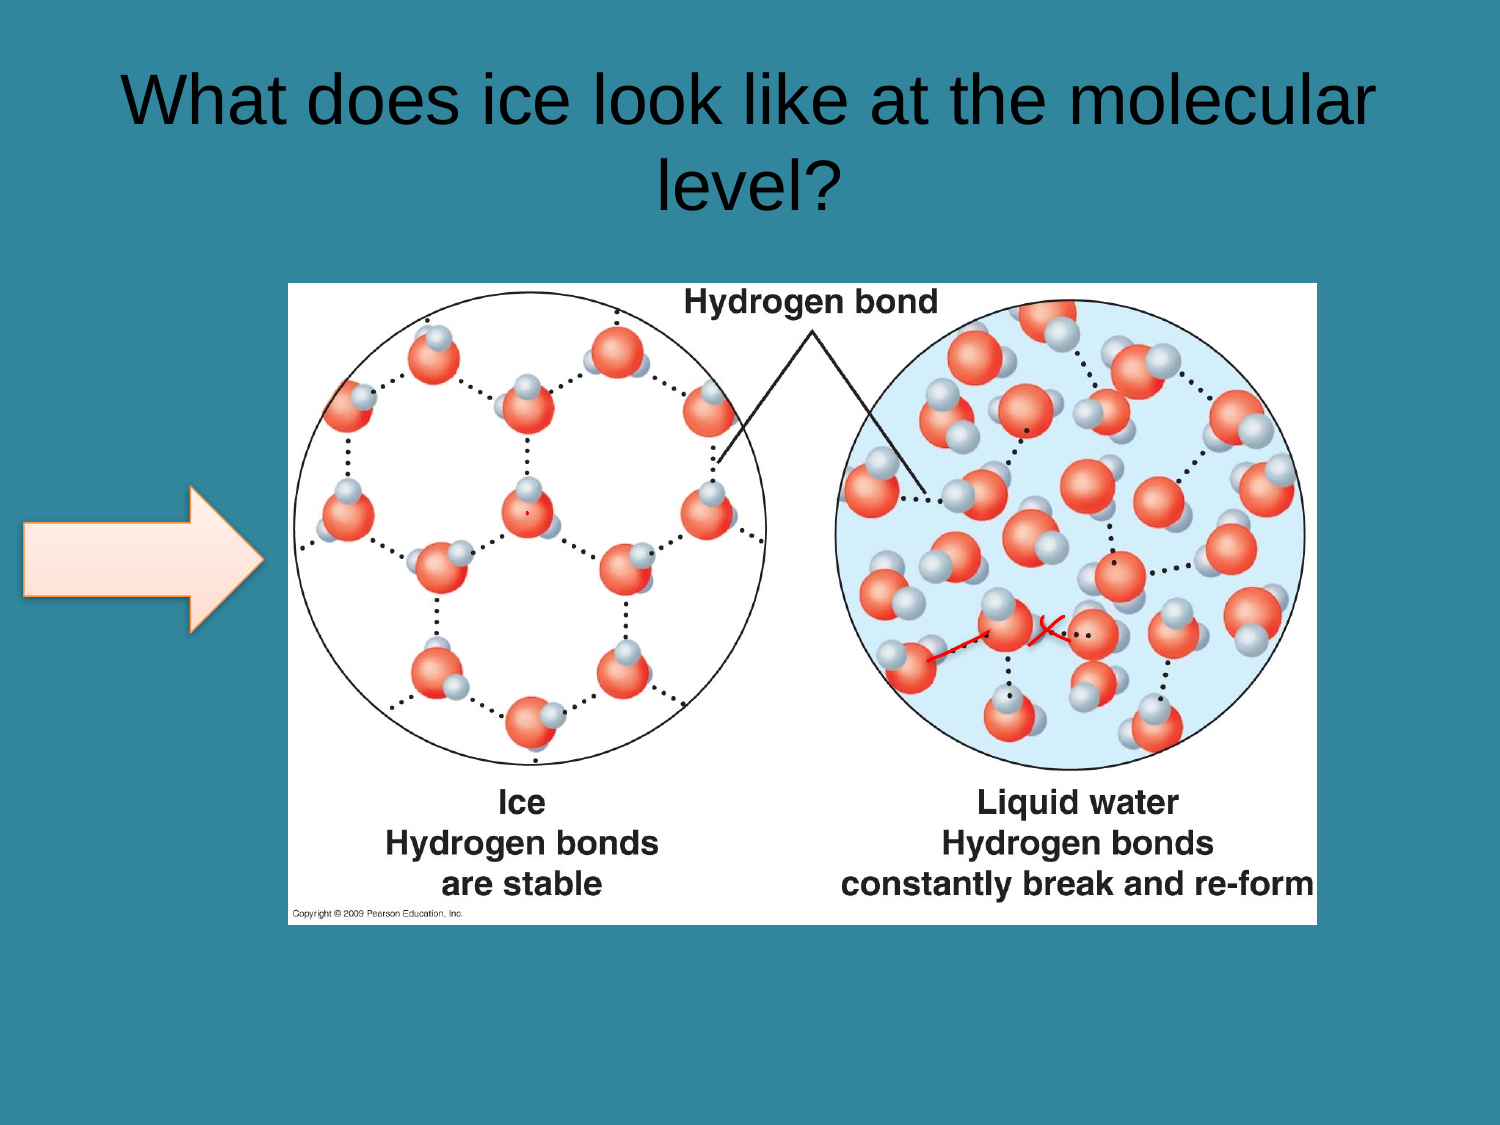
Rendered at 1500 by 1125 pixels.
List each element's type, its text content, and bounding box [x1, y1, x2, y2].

title What does ice look like at the molecular level? [75, 45, 1425, 233]
text_box [23, 485, 265, 634]
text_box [1028, 616, 1071, 647]
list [287, 283, 1317, 926]
